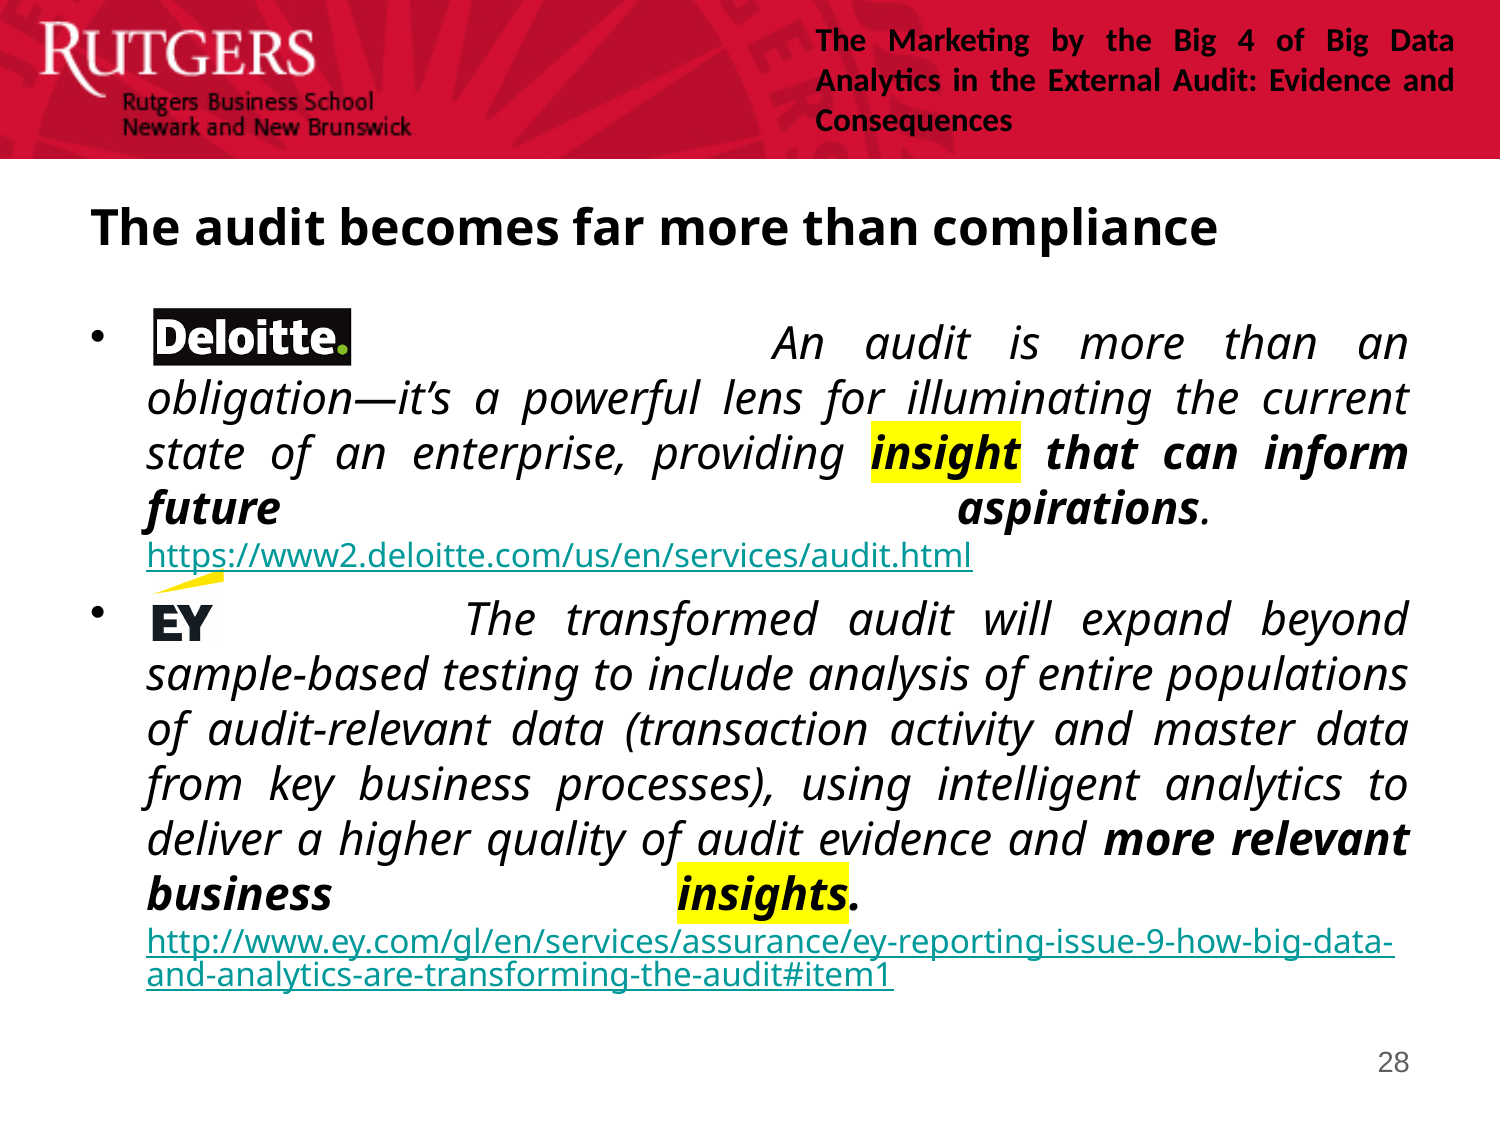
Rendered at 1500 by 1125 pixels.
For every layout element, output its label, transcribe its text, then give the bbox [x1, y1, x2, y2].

picture [0, 0, 1500, 159]
picture [152, 568, 224, 641]
title The audit becomes far more than compliance [75, 158, 1425, 292]
picture [152, 280, 352, 393]
slide_number 28 [1074, 1036, 1425, 1115]
list An audit is more than an obligation—it’s a powerful lens for illuminating the current state of an enterprise, providing insight that can inform future aspirations. https://www2.deloitte.com/us/en/services/audit.html The transformed audit will expand beyond sample-based testing to include analysis of entire populations of audit-relevant data (transaction activity and master data from key business processes), using intelligent analytics to deliver a higher quality of audit evidence and more relevant business insights. http://www.ey.com/gl/en/services/assurance/ey-reporting-issue-9-how-big-data-and-analytics-are-transforming-the-audit#item1 [75, 306, 1425, 1019]
